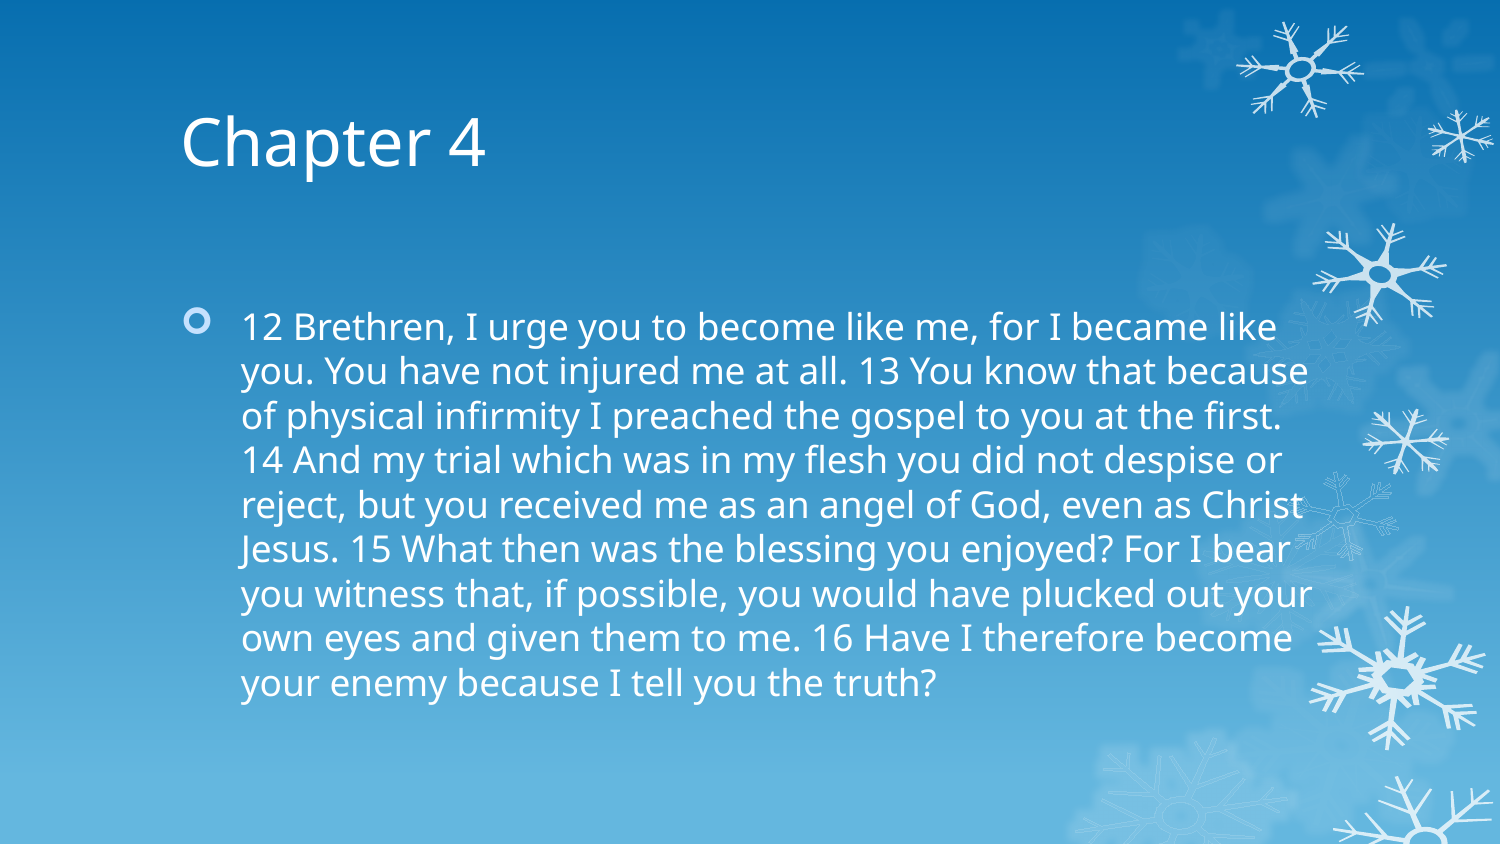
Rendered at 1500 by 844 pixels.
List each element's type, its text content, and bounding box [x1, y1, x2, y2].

title Chapter 4 [165, 83, 1335, 197]
list 12 Brethren, I urge you to become like me, for I became like you. You have not injured me at all. 13 You know that because of physical infirmity I preached the gospel to you at the first. 14 And my trial which was in my flesh you did not despise or reject, but you received me as an angel of God, even as Christ Jesus. 15 What then was the blessing you enjoyed? For I bear you witness that, if possible, you would have plucked out your own eyes and given them to me. 16 Have I therefore become your enemy because I tell you the truth? [165, 222, 1335, 721]
